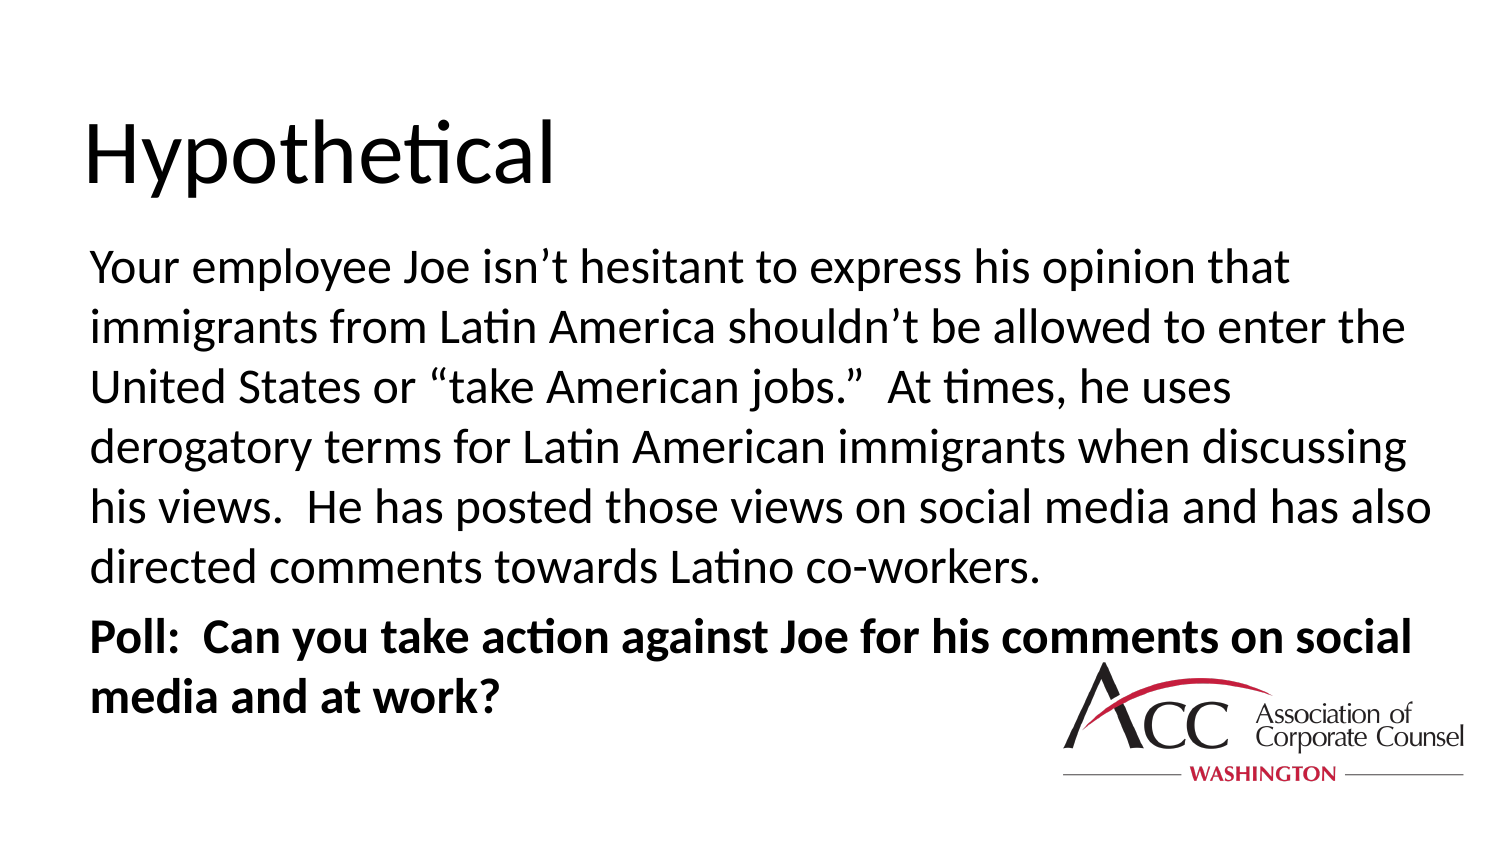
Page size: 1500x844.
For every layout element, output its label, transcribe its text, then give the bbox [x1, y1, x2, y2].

text_box Your employee Joe isn’t hesitant to express his opinion that immigrants from Latin America shouldn’t be allowed to enter the United States or “take American jobs.” At times, he uses derogatory terms for Latin American immigrants when discussing his views. He has posted those views on social media and has also directed comments towards Latino co-workers. Poll: Can you take action against Joe for his comments on social media and at work? [74, 226, 1450, 760]
picture [1055, 654, 1471, 813]
text_box Hypothetical [69, 84, 943, 160]
